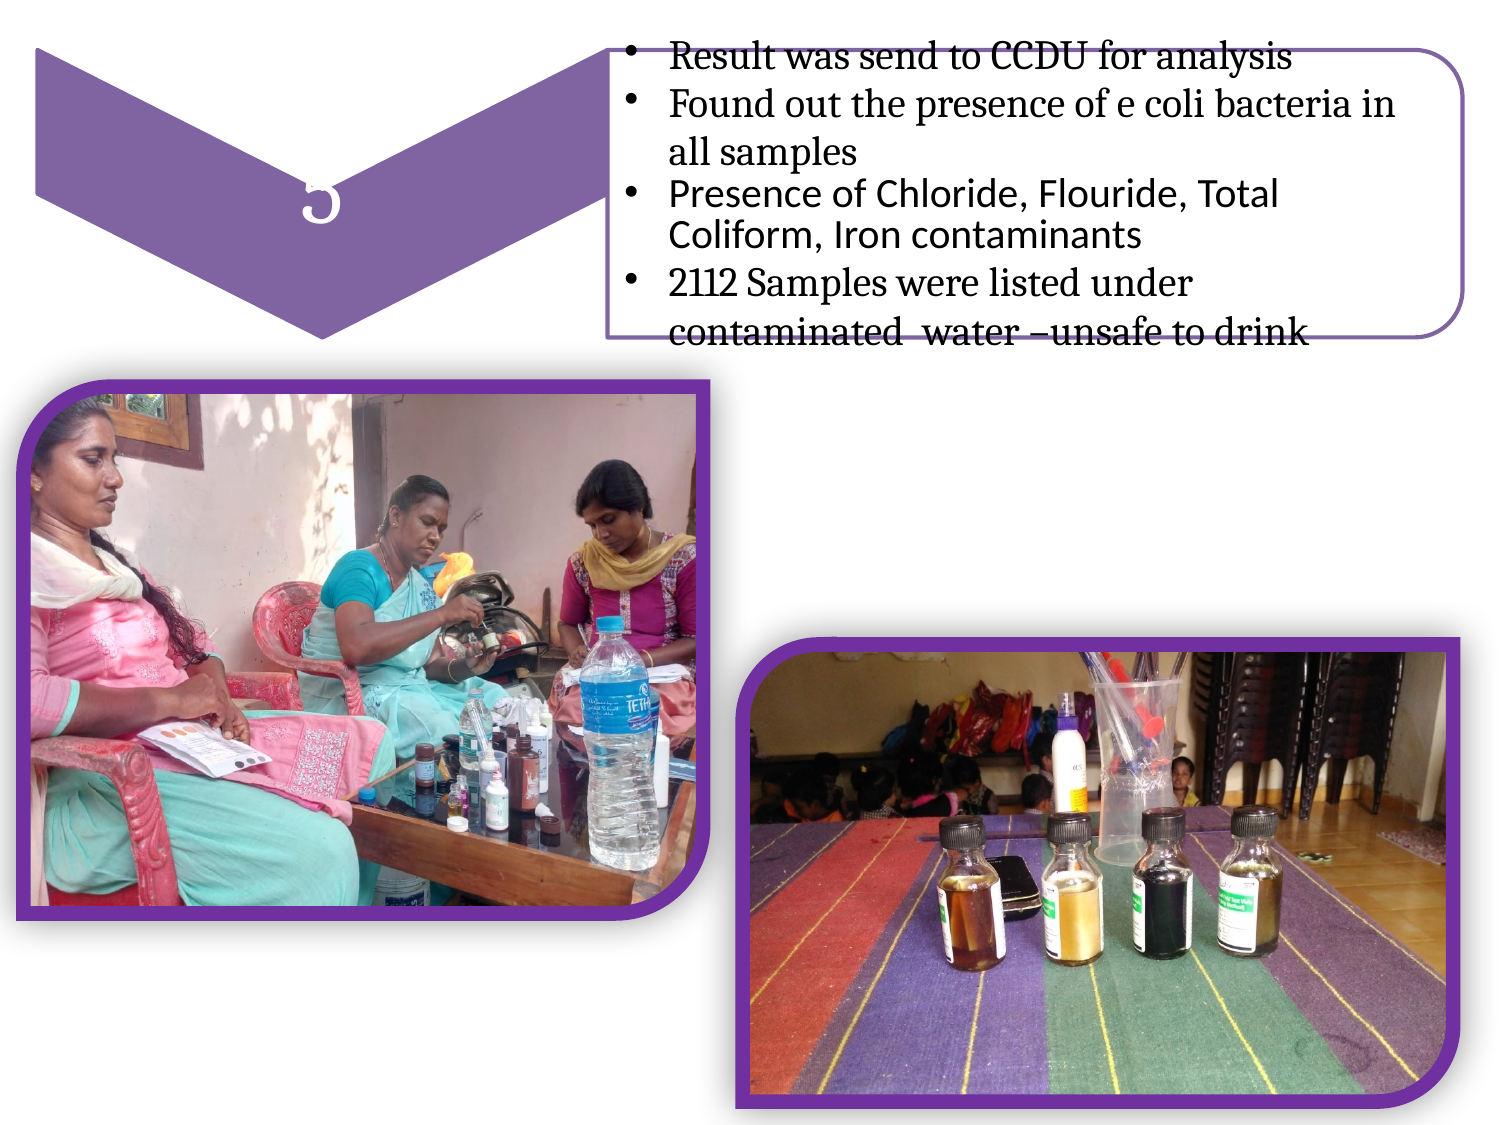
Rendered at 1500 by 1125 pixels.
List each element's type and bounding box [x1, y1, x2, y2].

picture [23, 386, 704, 914]
text_box [37, 49, 1463, 338]
picture [742, 644, 1454, 1102]
